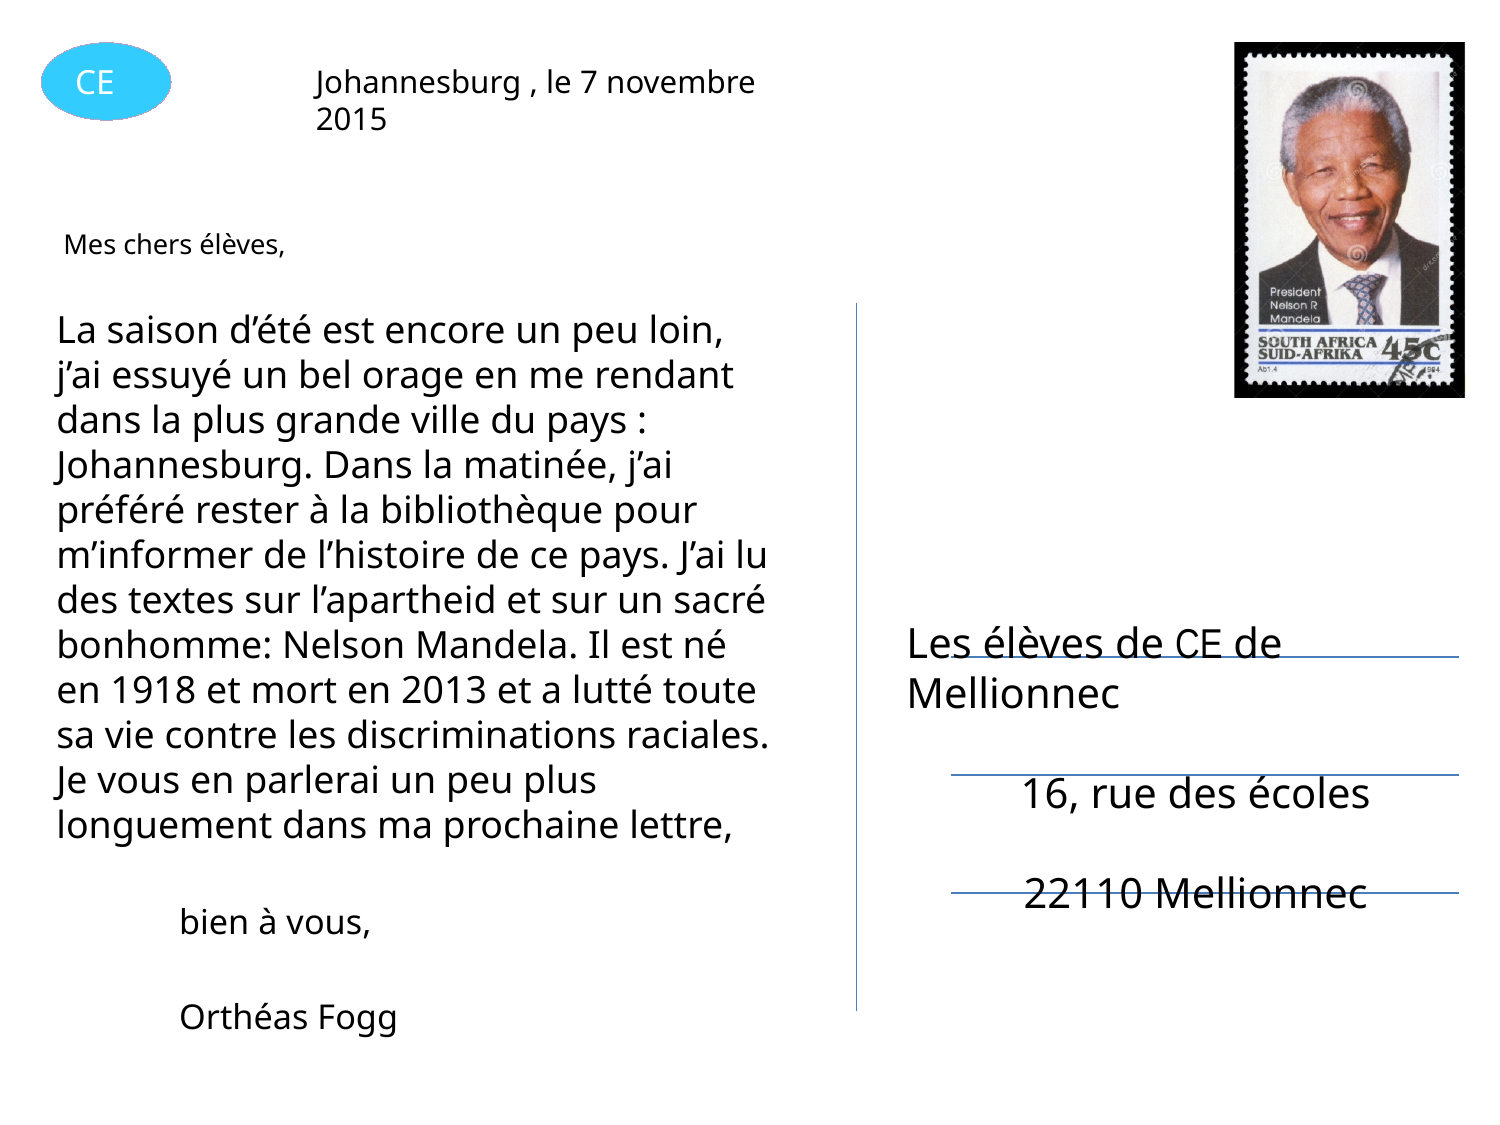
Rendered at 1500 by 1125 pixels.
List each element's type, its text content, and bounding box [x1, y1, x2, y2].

text_box Les élèves de CE de Mellionnec 16, rue des écoles 22110 Mellionnec [891, 609, 1500, 925]
picture [1234, 42, 1466, 399]
text_box Johannesburg , le 7 novembre 2015 [301, 54, 833, 145]
subtitle Mes chers élèves, La saison d’été est encore un peu loin, j’ai essuyé un bel orage en me rendant dans la plus grande ville du pays : Johannesburg. Dans la matinée, j’ai préféré rester à la bibliothèque pour m’informer de l’histoire de ce pays. J’ai lu des textes sur l’apartheid et sur un sacré bonhomme: Nelson Mandela. Il est né en 1918 et mort en 2013 et a lutté toute sa vie contre les discriminations raciales. Je vous en parlerai un peu plus longuement dans ma prochaine lettre, bien à vous, Orthéas Fogg [41, 219, 786, 1071]
text_box CE [41, 42, 172, 121]
